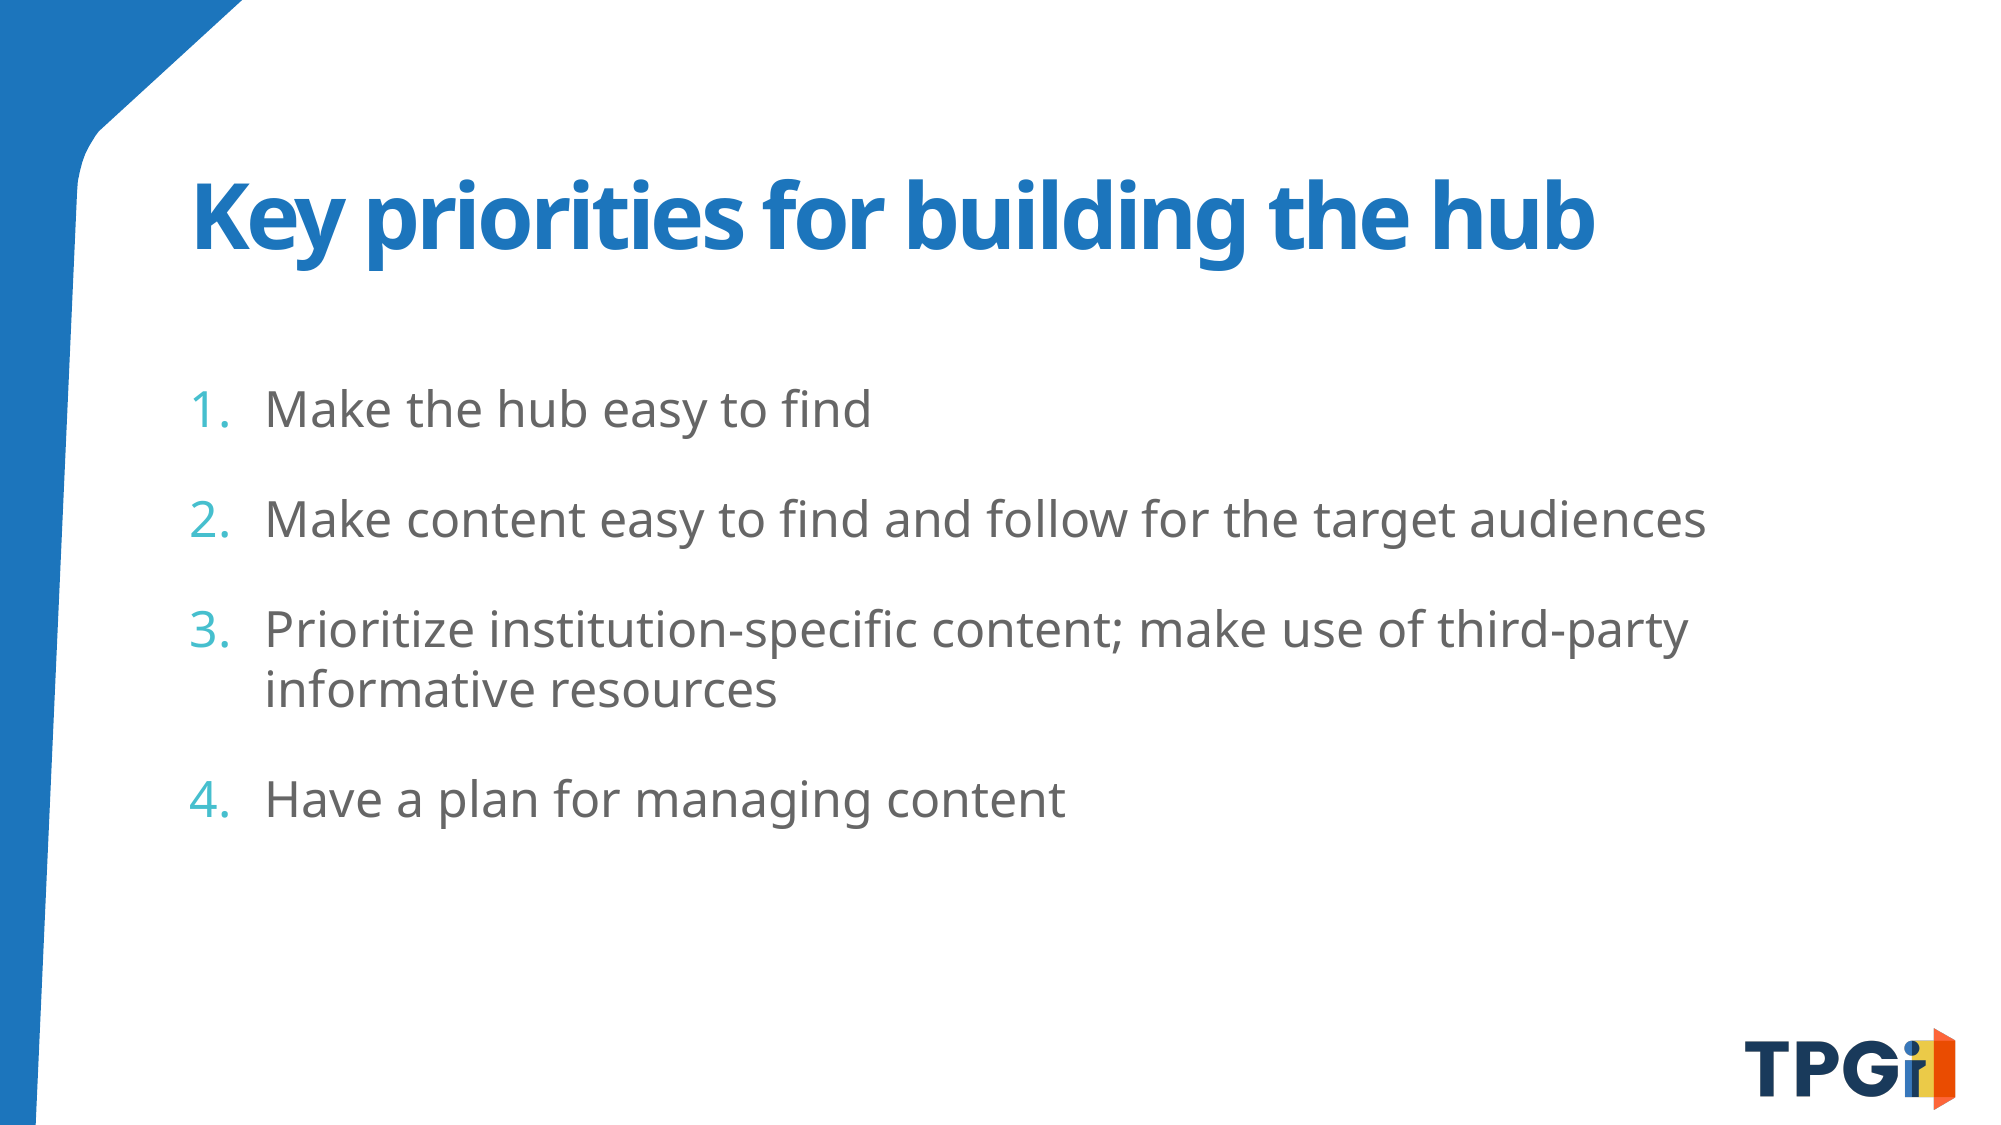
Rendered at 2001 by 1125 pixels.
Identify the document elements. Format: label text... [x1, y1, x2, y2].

title Key priorities for building the hub [174, 59, 1825, 278]
picture [1745, 1028, 1956, 1110]
list Make the hub easy to find Make content easy to find and follow for the target audiences Prioritize institution-specific content; make use of third-party informative resources Have a plan for managing content [174, 369, 1825, 1014]
